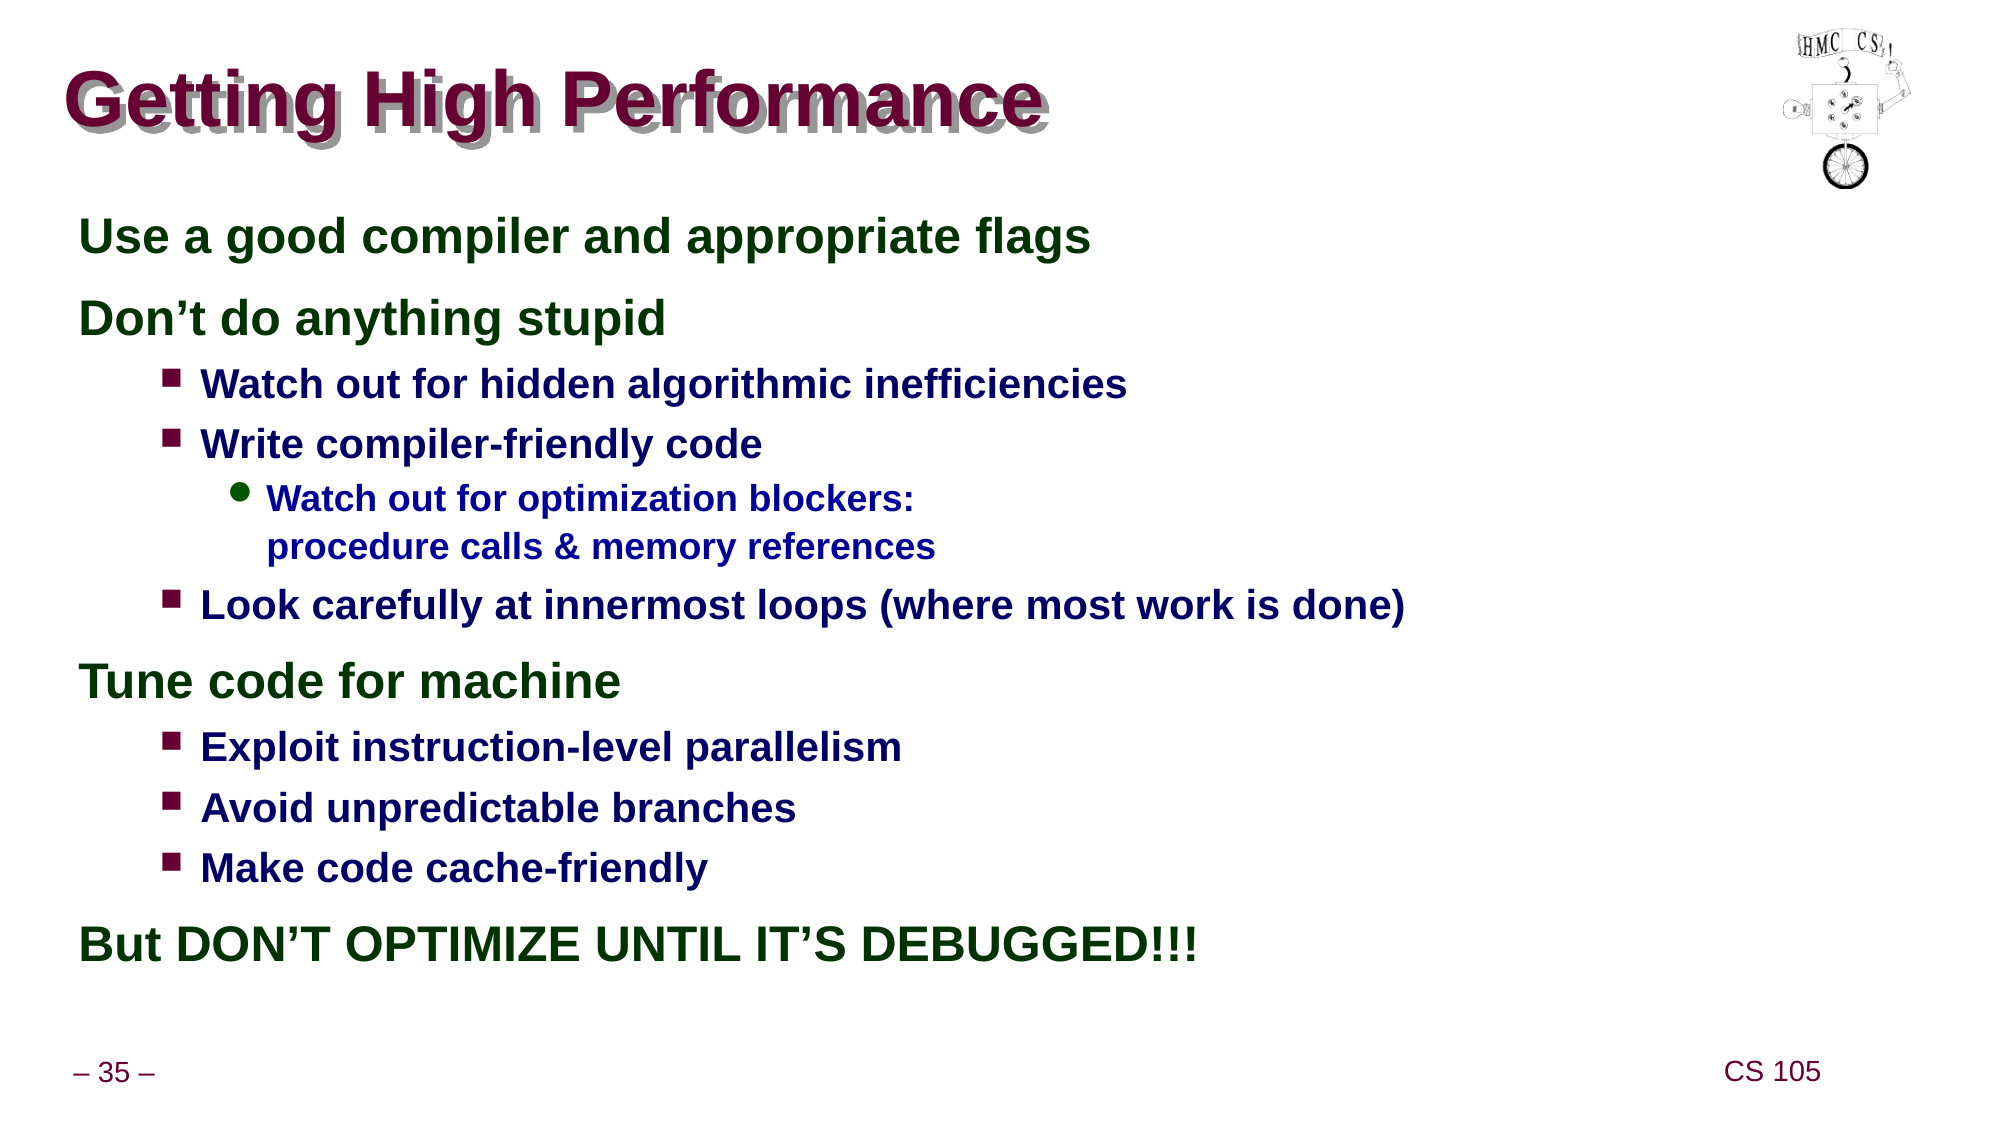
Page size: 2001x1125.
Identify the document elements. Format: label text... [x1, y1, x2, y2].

picture [1783, 24, 1911, 189]
list Use a good compiler and appropriate flags Don’t do anything stupid Watch out for hidden algorithmic inefficiencies Write compiler-friendly code Watch out for optimization blockers: procedure calls & memory references Look carefully at innermost loops (where most work is done) Tune code for machine Exploit instruction-level parallelism Avoid unpredictable branches Make code cache-friendly But DON’T OPTIMIZE UNTIL IT’S DEBUGGED!!! [63, 200, 1881, 1058]
title Getting High Performance [63, 40, 1750, 163]
